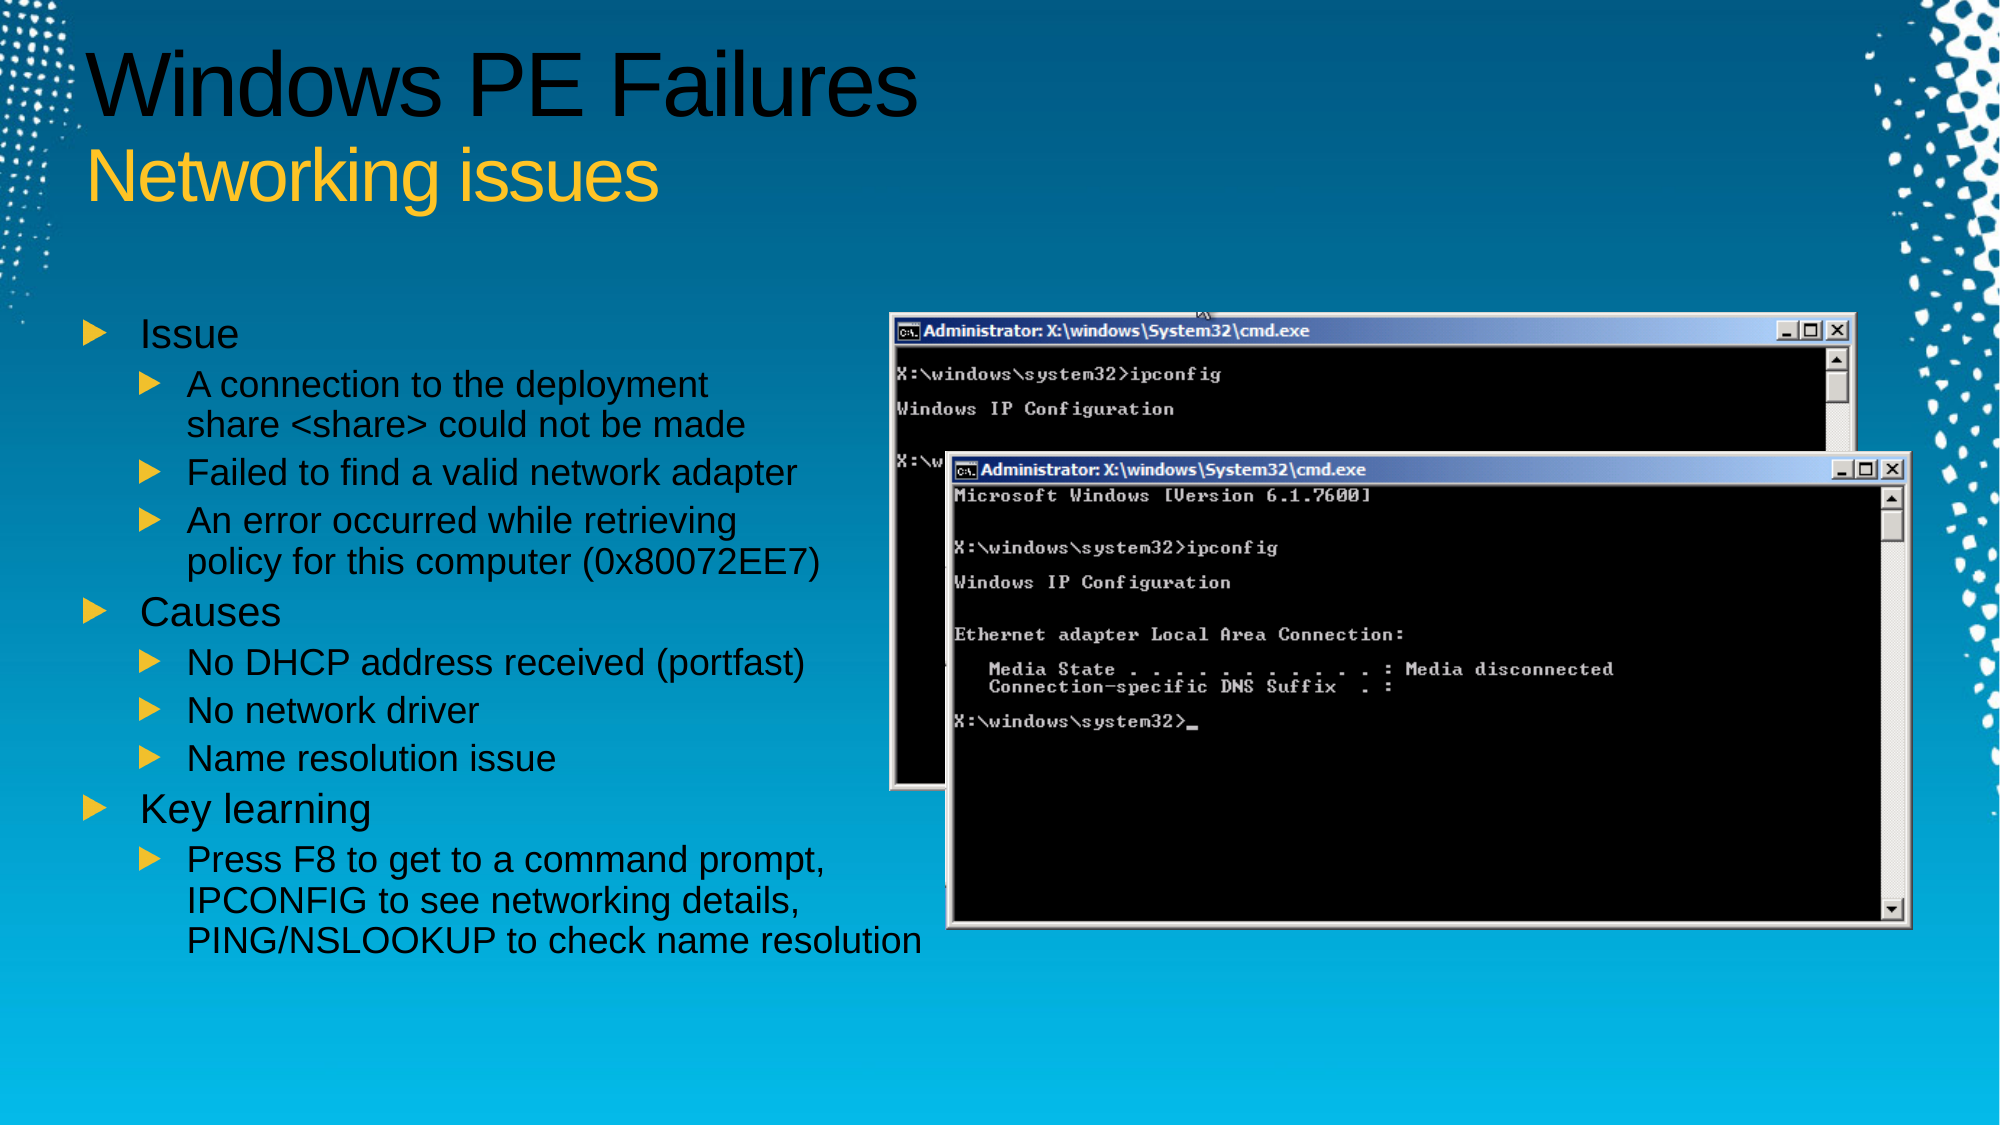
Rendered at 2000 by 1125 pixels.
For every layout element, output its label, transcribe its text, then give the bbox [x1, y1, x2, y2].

picture [140, 461, 159, 482]
picture [1995, 582, 2000, 595]
picture [1919, 367, 1930, 378]
picture [1991, 747, 2000, 765]
picture [1982, 714, 1993, 729]
picture [0, 155, 5, 163]
picture [1921, 0, 1934, 8]
picture [1983, 404, 1992, 414]
picture [1984, 349, 1992, 357]
picture [29, 27, 38, 38]
picture [1935, 177, 1945, 189]
picture [1920, 257, 1932, 264]
picture [1994, 382, 2000, 391]
picture [10, 69, 17, 78]
picture [0, 24, 9, 33]
picture [1950, 359, 1960, 366]
picture [140, 509, 159, 530]
picture [1926, 344, 1939, 358]
picture [1978, 517, 1987, 527]
picture [1981, 604, 2000, 620]
picture [1938, 122, 1950, 133]
list Issue A connection to the deployment share <share> could not be made Failed to find a valid network adapter An error occurred while retrieving policy for this computer (0x80072EE7) Causes No DHCP address received (portfast) No network driver Name resolution issue Key learning Press F8 to get to a command prompt, IPCONFIG to see networking details, PING/NSLOOKUP to check name resolution [83, 312, 1917, 983]
picture [26, 57, 34, 68]
picture [17, 129, 23, 136]
picture [47, 0, 57, 10]
picture [33, 116, 40, 124]
picture [140, 848, 159, 869]
picture [1970, 426, 1980, 436]
picture [1957, 187, 1971, 200]
picture [84, 599, 105, 622]
picture [1946, 525, 1956, 533]
picture [1914, 164, 1923, 177]
picture [1991, 637, 2000, 652]
picture [16, 143, 21, 151]
picture [18, 0, 29, 6]
picture [38, 74, 47, 80]
picture [3, 10, 11, 18]
picture [140, 373, 158, 393]
picture [1935, 431, 1946, 449]
picture [1974, 683, 1985, 694]
picture [140, 747, 158, 767]
picture [24, 72, 32, 79]
picture [1935, 379, 1948, 391]
picture [1969, 625, 1985, 642]
picture [58, 32, 66, 41]
picture [56, 47, 64, 55]
picture [33, 0, 42, 10]
picture [1990, 492, 2000, 505]
picture [30, 14, 40, 23]
title Windows PE Failures Networking issues [85, 37, 1914, 220]
picture [1992, 438, 2000, 448]
picture [41, 59, 48, 67]
picture [1993, 321, 2000, 339]
picture [1948, 413, 1958, 424]
picture [84, 321, 105, 344]
picture [1953, 301, 1962, 312]
picture [6, 97, 12, 105]
picture [1932, 235, 1943, 241]
picture [1909, 274, 1920, 291]
picture [9, 84, 15, 91]
picture [1942, 465, 1958, 483]
picture [42, 31, 53, 39]
picture [0, 40, 9, 45]
picture [1915, 109, 1924, 119]
picture [1973, 368, 1982, 380]
picture [1942, 269, 1953, 276]
picture [1945, 213, 1955, 220]
picture [16, 22, 23, 34]
picture [45, 16, 55, 24]
picture [1980, 460, 1987, 469]
picture [1958, 445, 1968, 460]
picture [1911, 223, 1918, 230]
picture [55, 62, 62, 69]
picture [1968, 481, 1978, 492]
picture [31, 131, 37, 138]
picture [1928, 399, 1939, 415]
picture [33, 88, 42, 97]
picture [84, 796, 105, 819]
picture [1925, 87, 1941, 99]
picture [1963, 278, 1976, 291]
picture [34, 101, 43, 111]
picture [1979, 657, 1995, 676]
picture [1960, 392, 1970, 403]
picture [1930, 291, 1941, 297]
picture [1972, 312, 1985, 322]
picture [1941, 324, 1952, 332]
picture [140, 699, 158, 719]
picture [1955, 246, 1965, 256]
picture [1925, 141, 1935, 155]
picture [11, 55, 21, 64]
picture [1963, 589, 1976, 607]
picture [1955, 557, 1965, 573]
picture [1963, 535, 1977, 550]
picture [1952, 502, 1967, 516]
picture [140, 651, 158, 671]
picture [13, 41, 25, 49]
picture [1900, 240, 1912, 254]
picture [43, 42, 49, 53]
picture [1935, 0, 2000, 306]
picture [1922, 200, 1934, 207]
picture [890, 313, 1912, 929]
picture [1988, 547, 2000, 561]
picture [1917, 308, 1929, 326]
picture [1988, 691, 2000, 709]
picture [18, 13, 26, 19]
picture [28, 42, 36, 53]
picture [1929, 27, 1945, 45]
picture [54, 76, 60, 83]
picture [1946, 155, 1961, 167]
picture [1963, 335, 1972, 344]
picture [1972, 570, 1986, 583]
